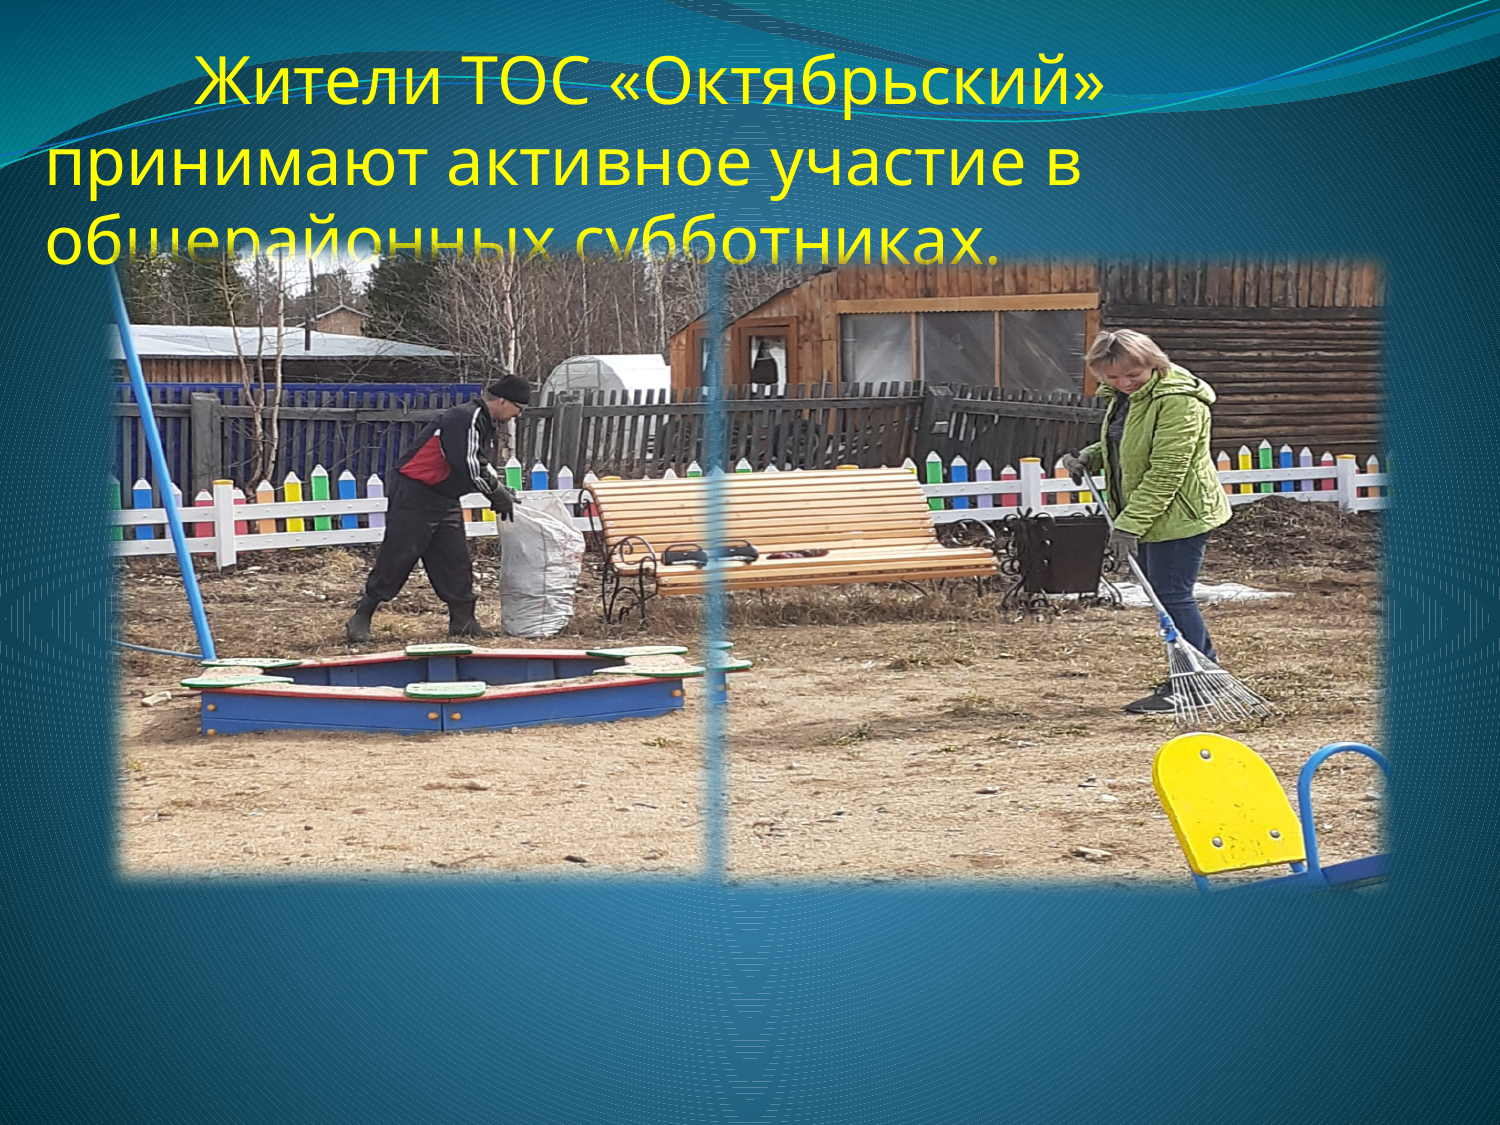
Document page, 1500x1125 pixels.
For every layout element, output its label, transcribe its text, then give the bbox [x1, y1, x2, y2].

picture [100, 231, 1400, 900]
text_box Жители ТОС «Октябрьский» принимают активное участие в общерайонных субботниках. [29, 30, 1471, 286]
